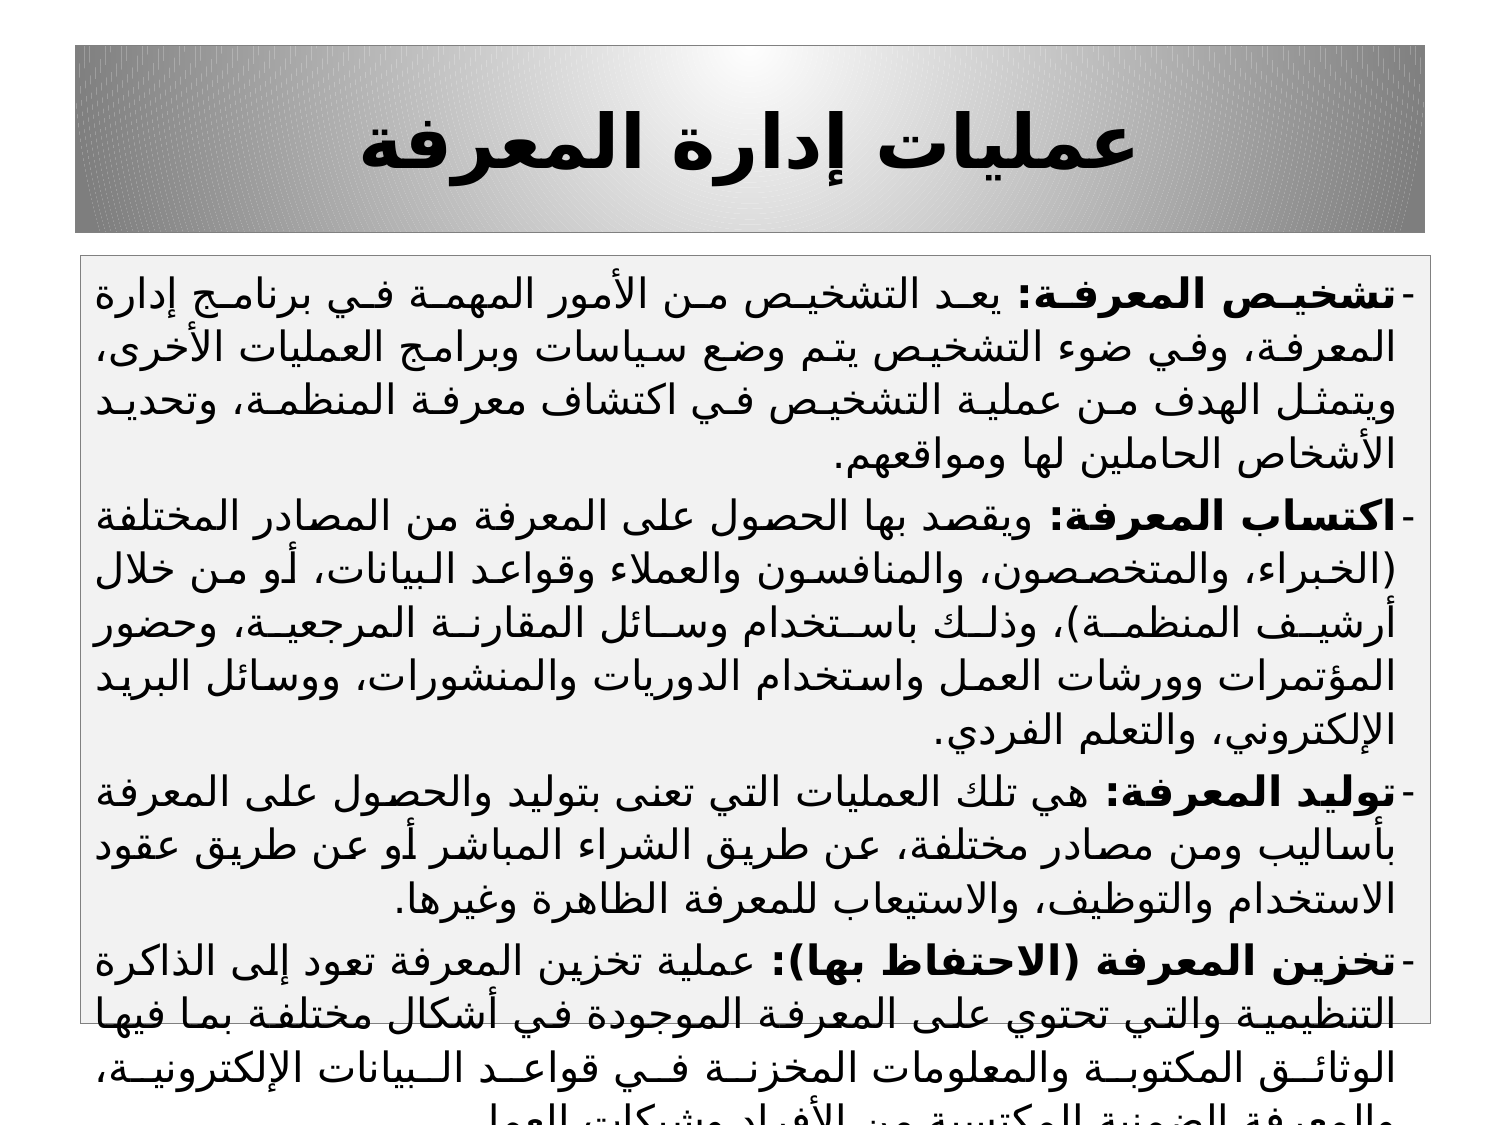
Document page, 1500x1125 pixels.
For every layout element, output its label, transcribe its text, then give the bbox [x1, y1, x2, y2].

text_box تشخيص المعرفة: يعد التشخيص من الأمور المهمة في برنامج إدارة المعرفة، وفي ضوء التشخيص يتم وضع سياسات وبرامج العمليات الأخرى، ويتمثل الهدف من عملية التشخيص في اكتشاف معرفة المنظمة، وتحديد الأشخاص الحاملين لها ومواقعهم. اكتساب المعرفة: ويقصد بها الحصول على المعرفة من المصادر المختلفة (الخبراء، والمتخصصون، والمنافسون والعملاء وقواعد البيانات، أو من خلال أرشيف المنظمة)، وذلك باستخدام وسائل المقارنة المرجعية، وحضور المؤتمرات وورشات العمل واستخدام الدوريات والمنشورات، ووسائل البريد الإلكتروني، والتعلم الفردي. توليد المعرفة: هي تلك العمليات التي تعنى بتوليد والحصول على المعرفة بأساليب ومن مصادر مختلفة، عن طريق الشراء المباشر أو عن طريق عقود الاستخدام والتوظيف، والاستيعاب للمعرفة الظاهرة وغيرها. تخزين المعرفة (الاحتفاظ بها): عملية تخزين المعرفة تعود إلى الذاكرة التنظيمية والتي تحتوي على المعرفة الموجودة في أشكال مختلفة بما فيها الوثائق المكتوبة والمعلومات المخزنة في قواعد البيانات الإلكترونية، والمعرفة الضمنية المكتسبة من الأفراد وشبكات العمل. [80, 255, 1431, 1024]
title عمليات إدارة المعرفة [75, 45, 1425, 233]
